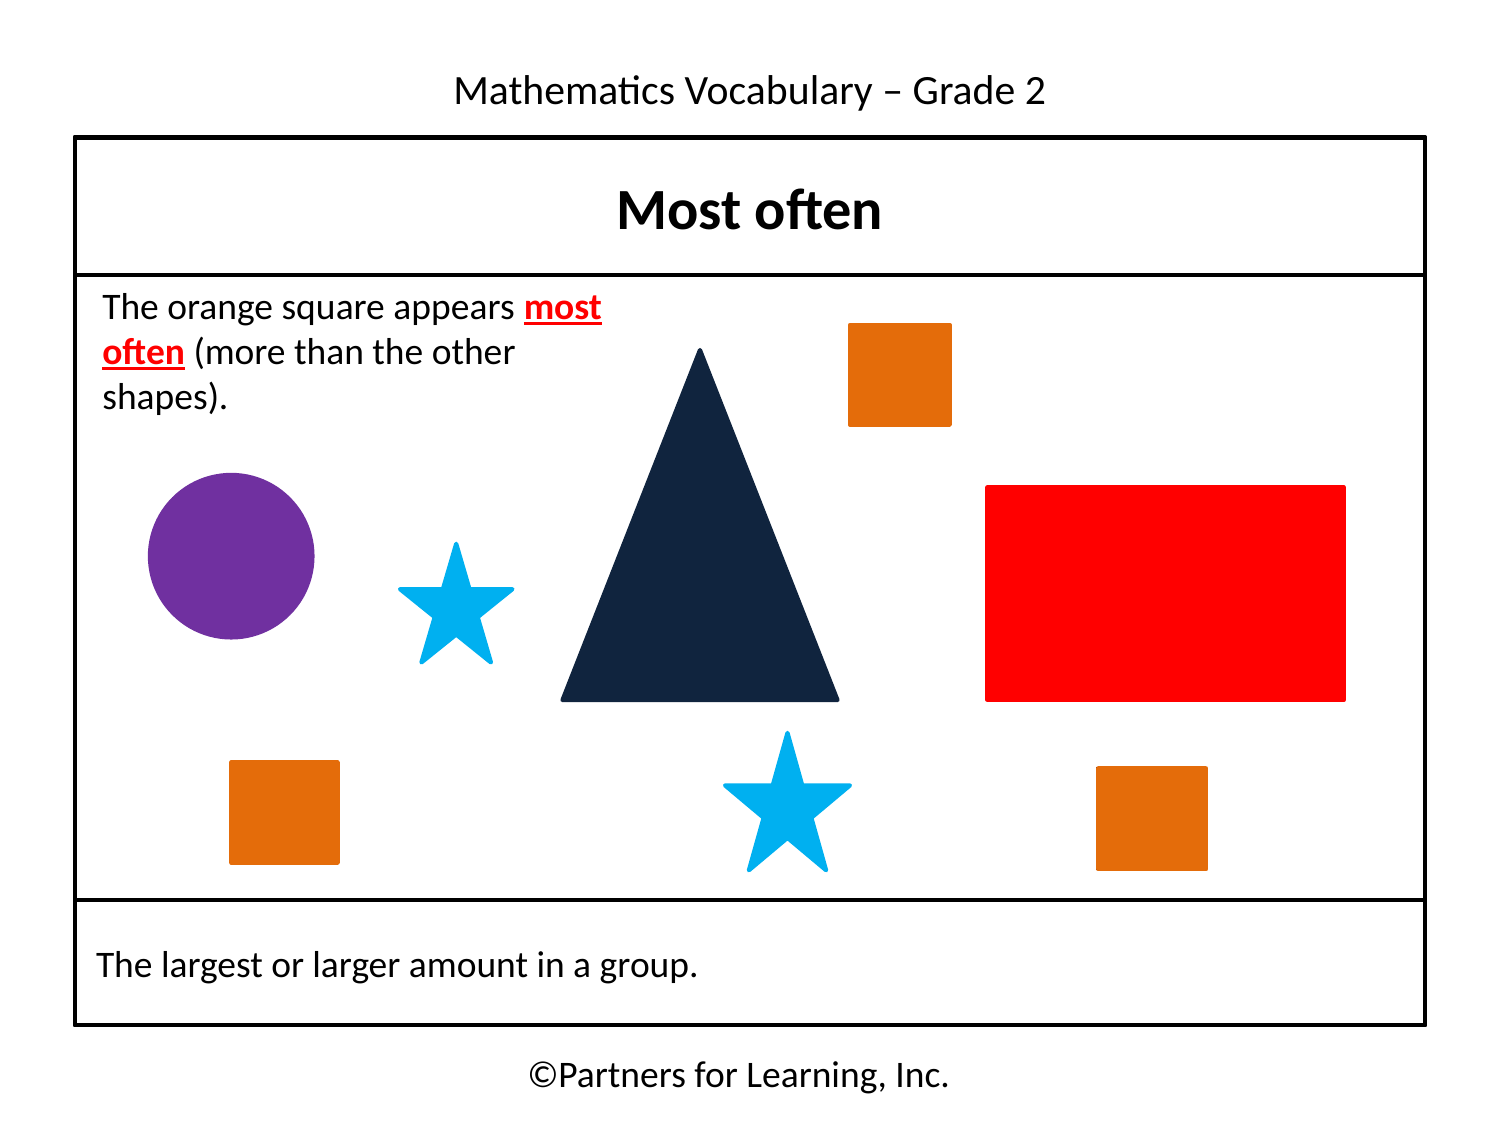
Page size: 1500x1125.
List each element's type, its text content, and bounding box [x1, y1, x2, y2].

text_box [985, 485, 1346, 702]
text_box [398, 541, 515, 665]
picture [1096, 766, 1208, 871]
text_box The orange square appears most often (more than the other shapes). [87, 274, 625, 425]
text_box [723, 730, 852, 873]
text_box [74, 900, 1425, 1025]
text_box [560, 347, 840, 703]
text_box The largest or larger amount in a group. [81, 932, 1369, 992]
text_box [74, 137, 1425, 275]
footer ©Partners for Learning, Inc. [512, 1042, 988, 1103]
text_box Most often [474, 163, 1025, 249]
text_box [74, 275, 1425, 900]
text_box [147, 472, 315, 640]
text_box [848, 323, 952, 427]
text_box [229, 760, 340, 865]
